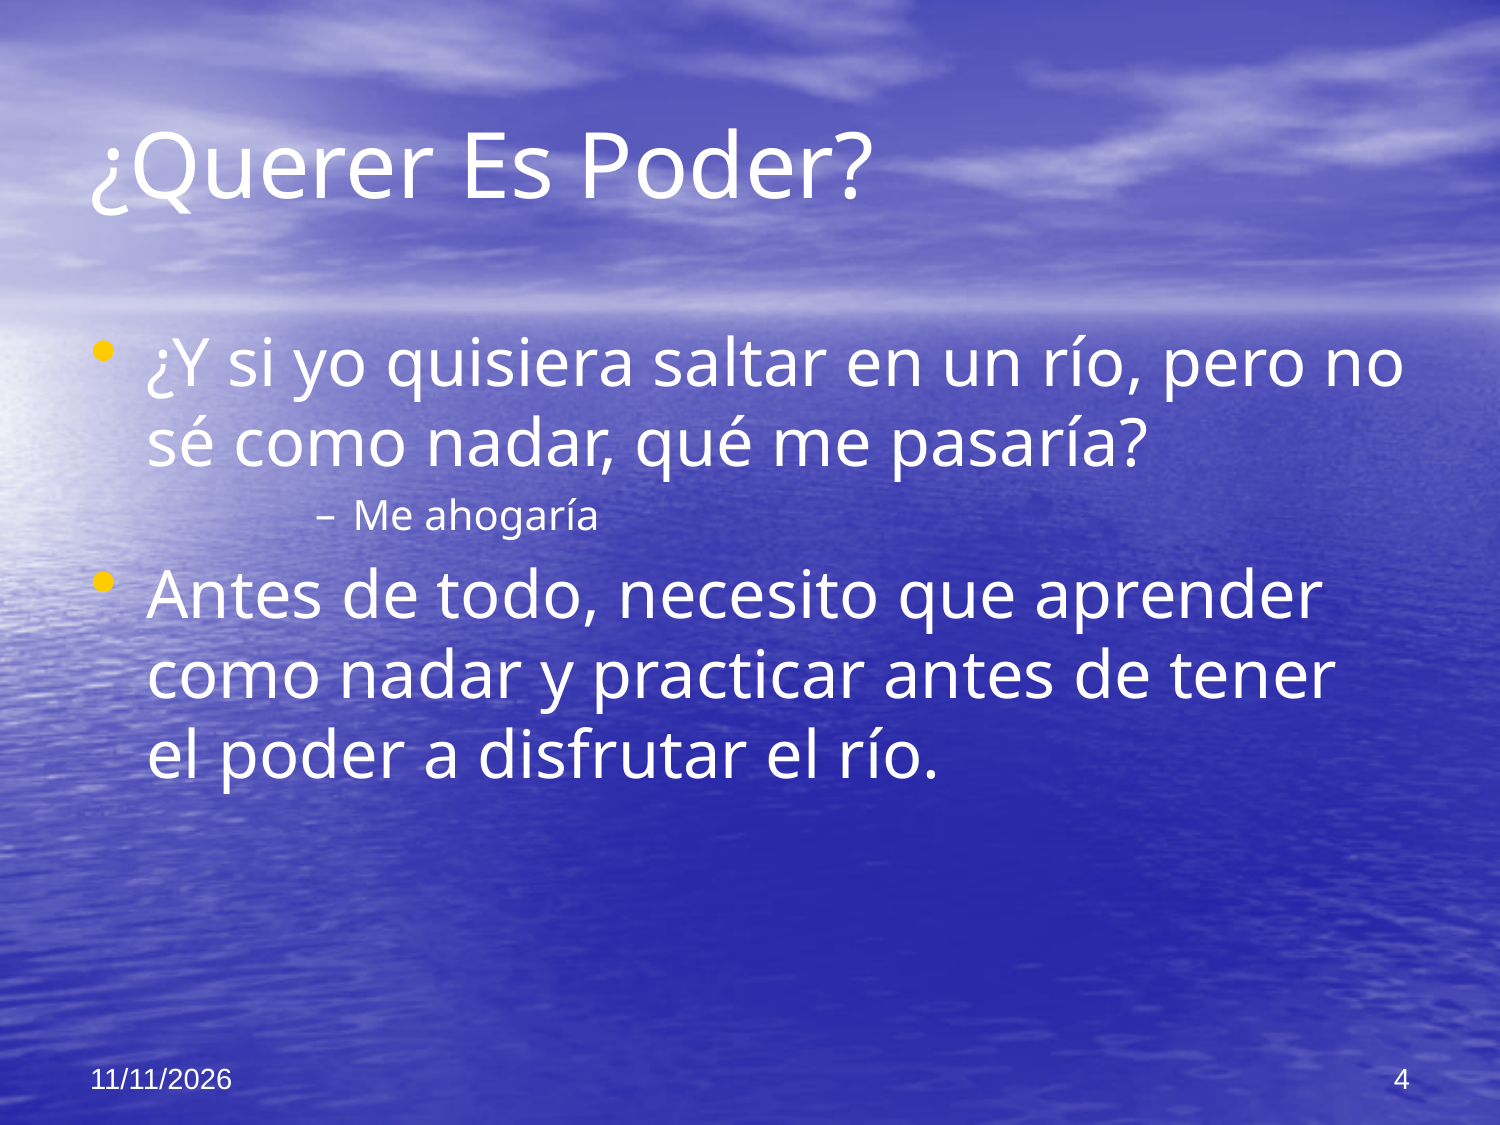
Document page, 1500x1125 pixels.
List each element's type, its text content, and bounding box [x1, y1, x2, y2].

list ¿Y si yo quisiera saltar en un río, pero no sé como nadar, qué me pasaría? Me ahogaría Antes de todo, necesito que aprender como nadar y practicar antes de tener el poder a disfrutar el río. [75, 312, 1425, 988]
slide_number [75, 1024, 425, 1103]
title ¿Querer Es Poder? [75, 47, 1425, 275]
slide_number 4 [1074, 1024, 1425, 1103]
